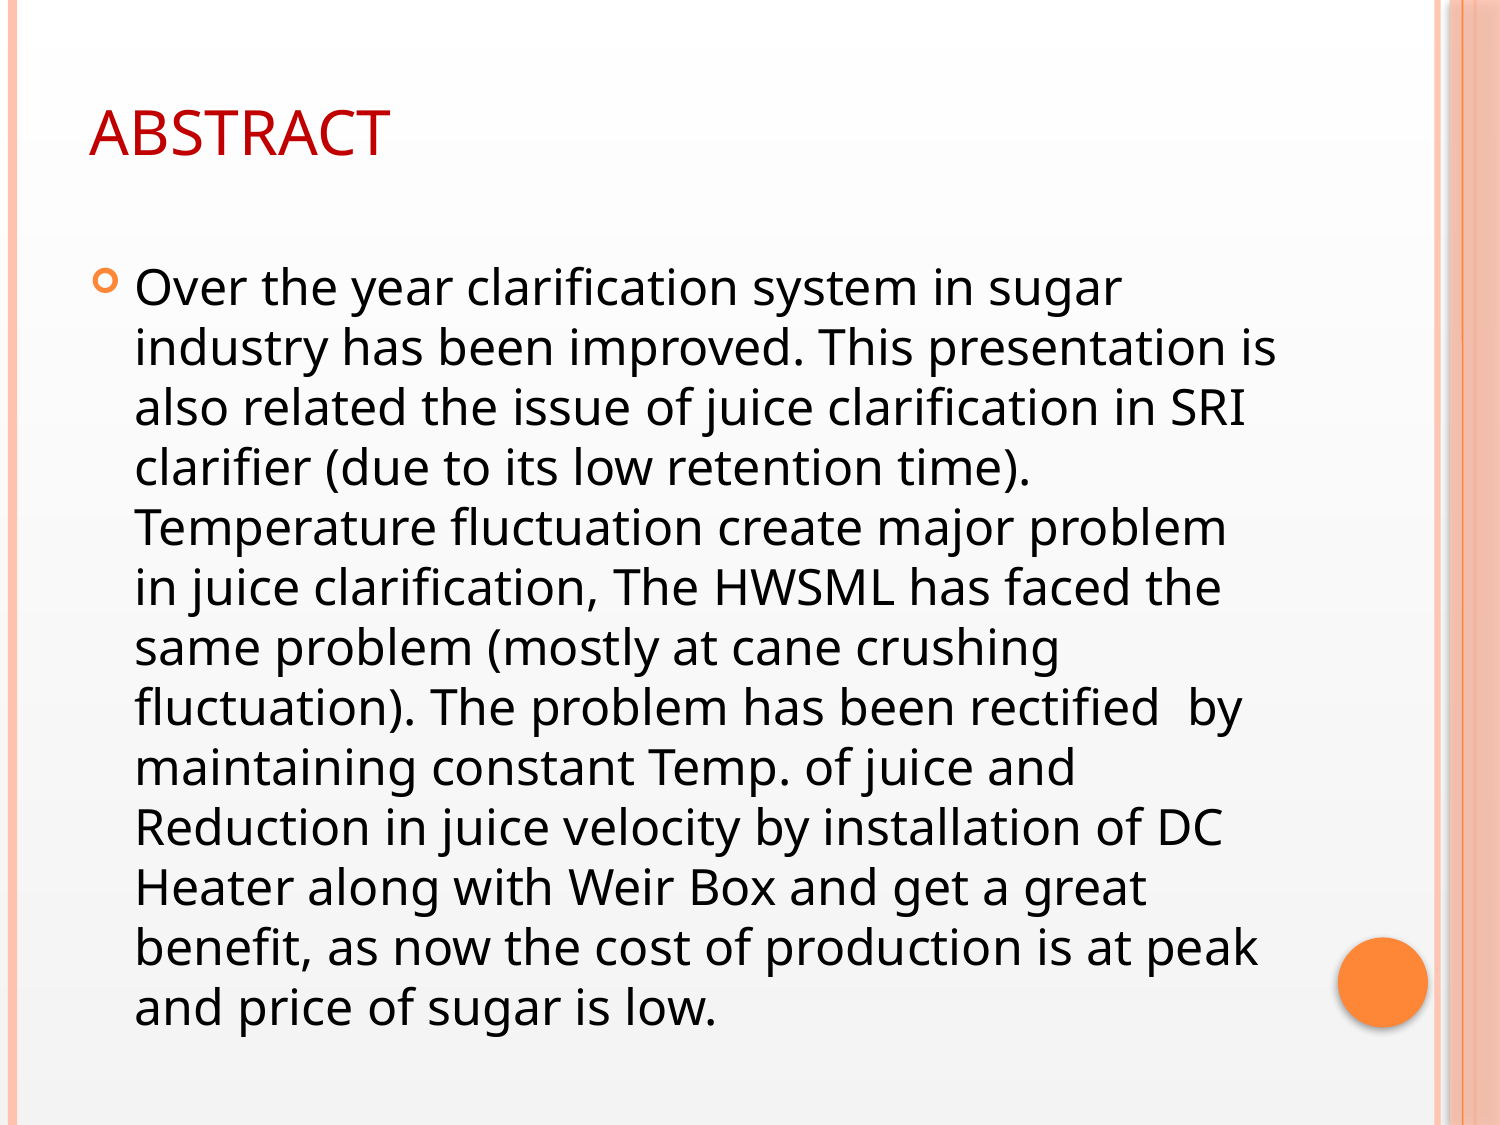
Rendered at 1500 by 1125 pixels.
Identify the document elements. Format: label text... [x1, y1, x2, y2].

list Over the year clarification system in sugar industry has been improved. This presentation is also related the issue of juice clarification in SRI clarifier (due to its low retention time). Temperature fluctuation create major problem in juice clarification, The HWSML has faced the same problem (mostly at cane crushing fluctuation). The problem has been rectified by maintaining constant Temp. of juice and Reduction in juice velocity by installation of DC Heater along with Weir Box and get a great benefit, as now the cost of production is at peak and price of sugar is low. [75, 174, 1300, 1062]
title ABSTRACT [75, 45, 1300, 174]
